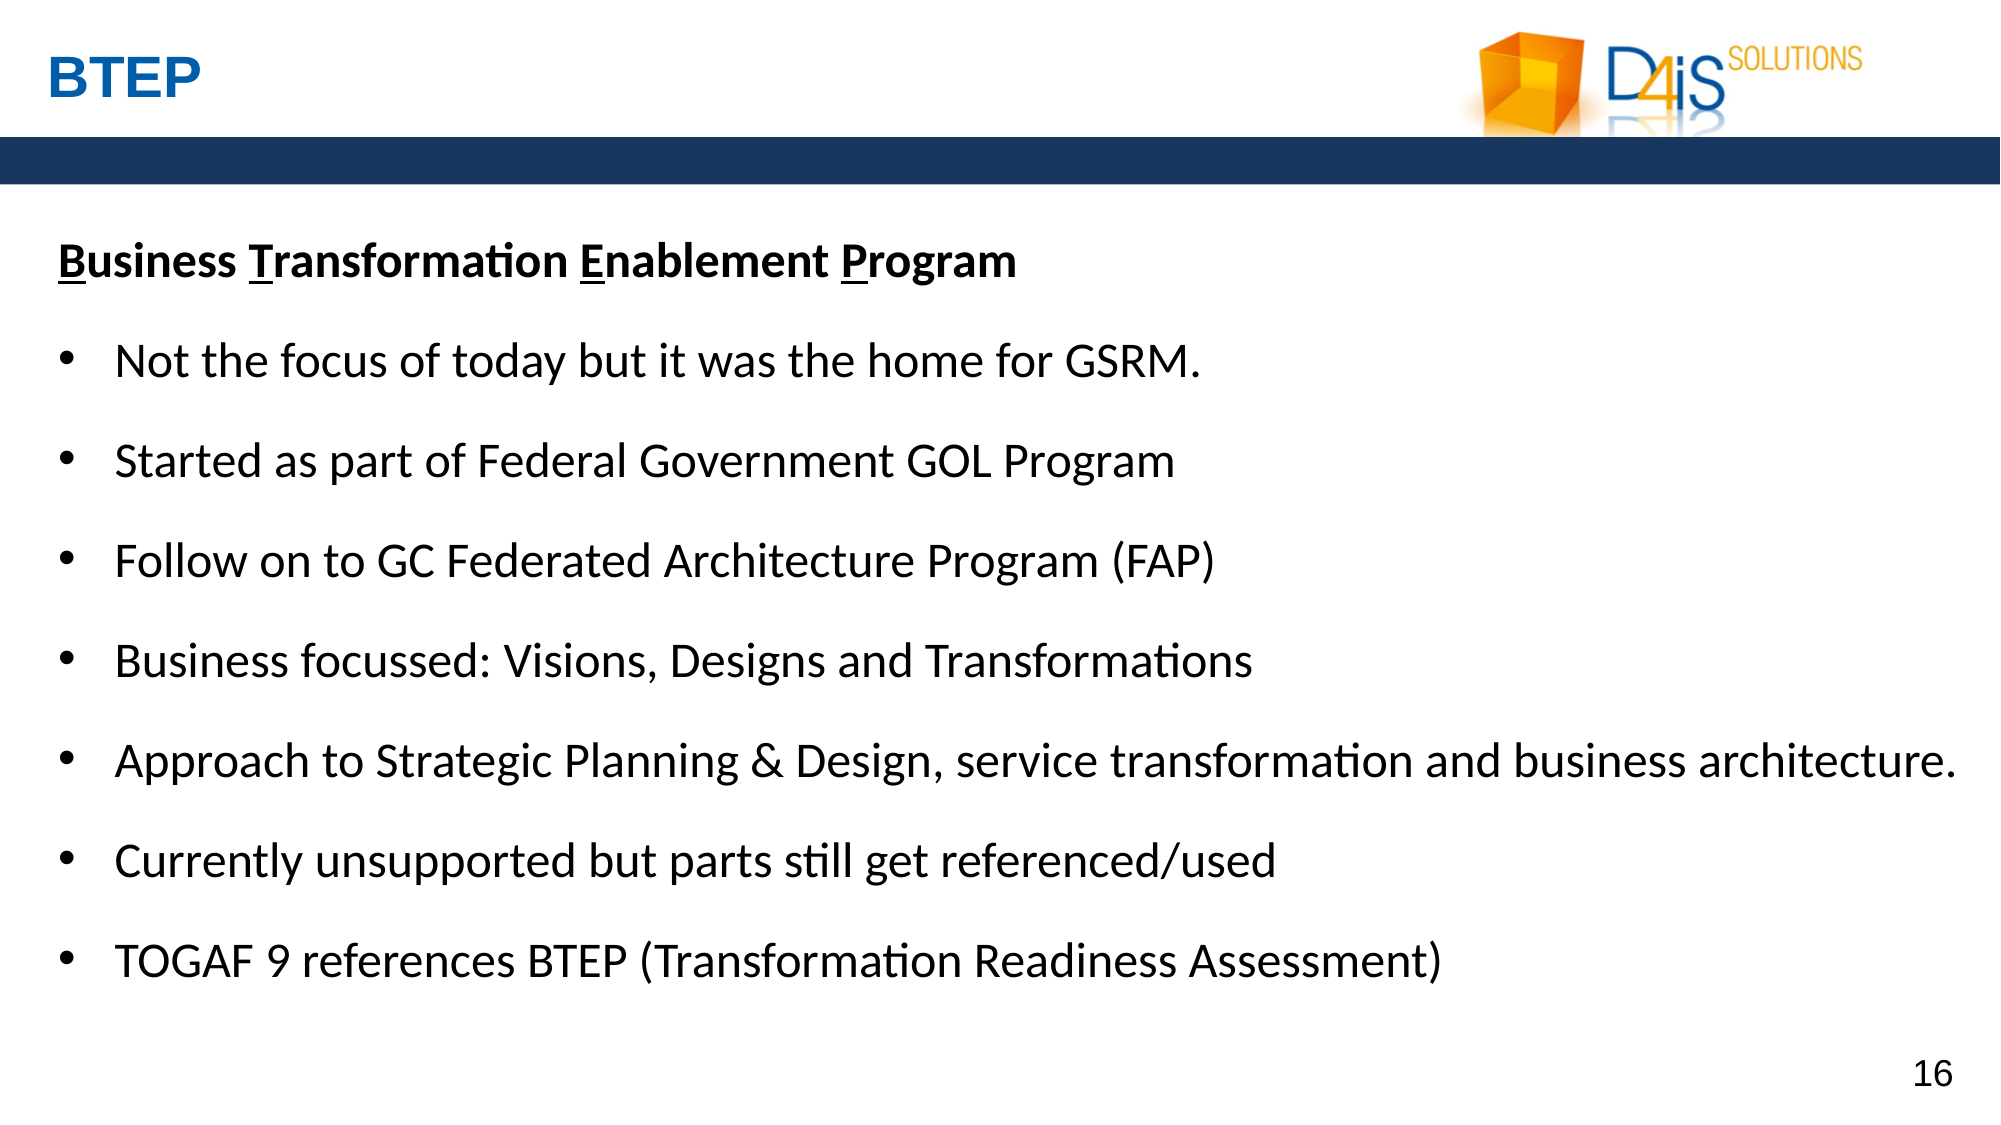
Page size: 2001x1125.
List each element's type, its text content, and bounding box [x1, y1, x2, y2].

list Business Transformation Enablement Program Not the focus of today but it was the home for GSRM. Started as part of Federal Government GOL Program Follow on to GC Federated Architecture Program (FAP) Business focussed: Visions, Designs and Transformations Approach to Strategic Planning & Design, service transformation and business architecture. Currently unsupported but parts still get referenced/used TOGAF 9 references BTEP (Transformation Readiness Assessment) [43, 219, 2000, 1018]
picture [1452, 18, 1875, 137]
title BTEP [0, 0, 1275, 153]
